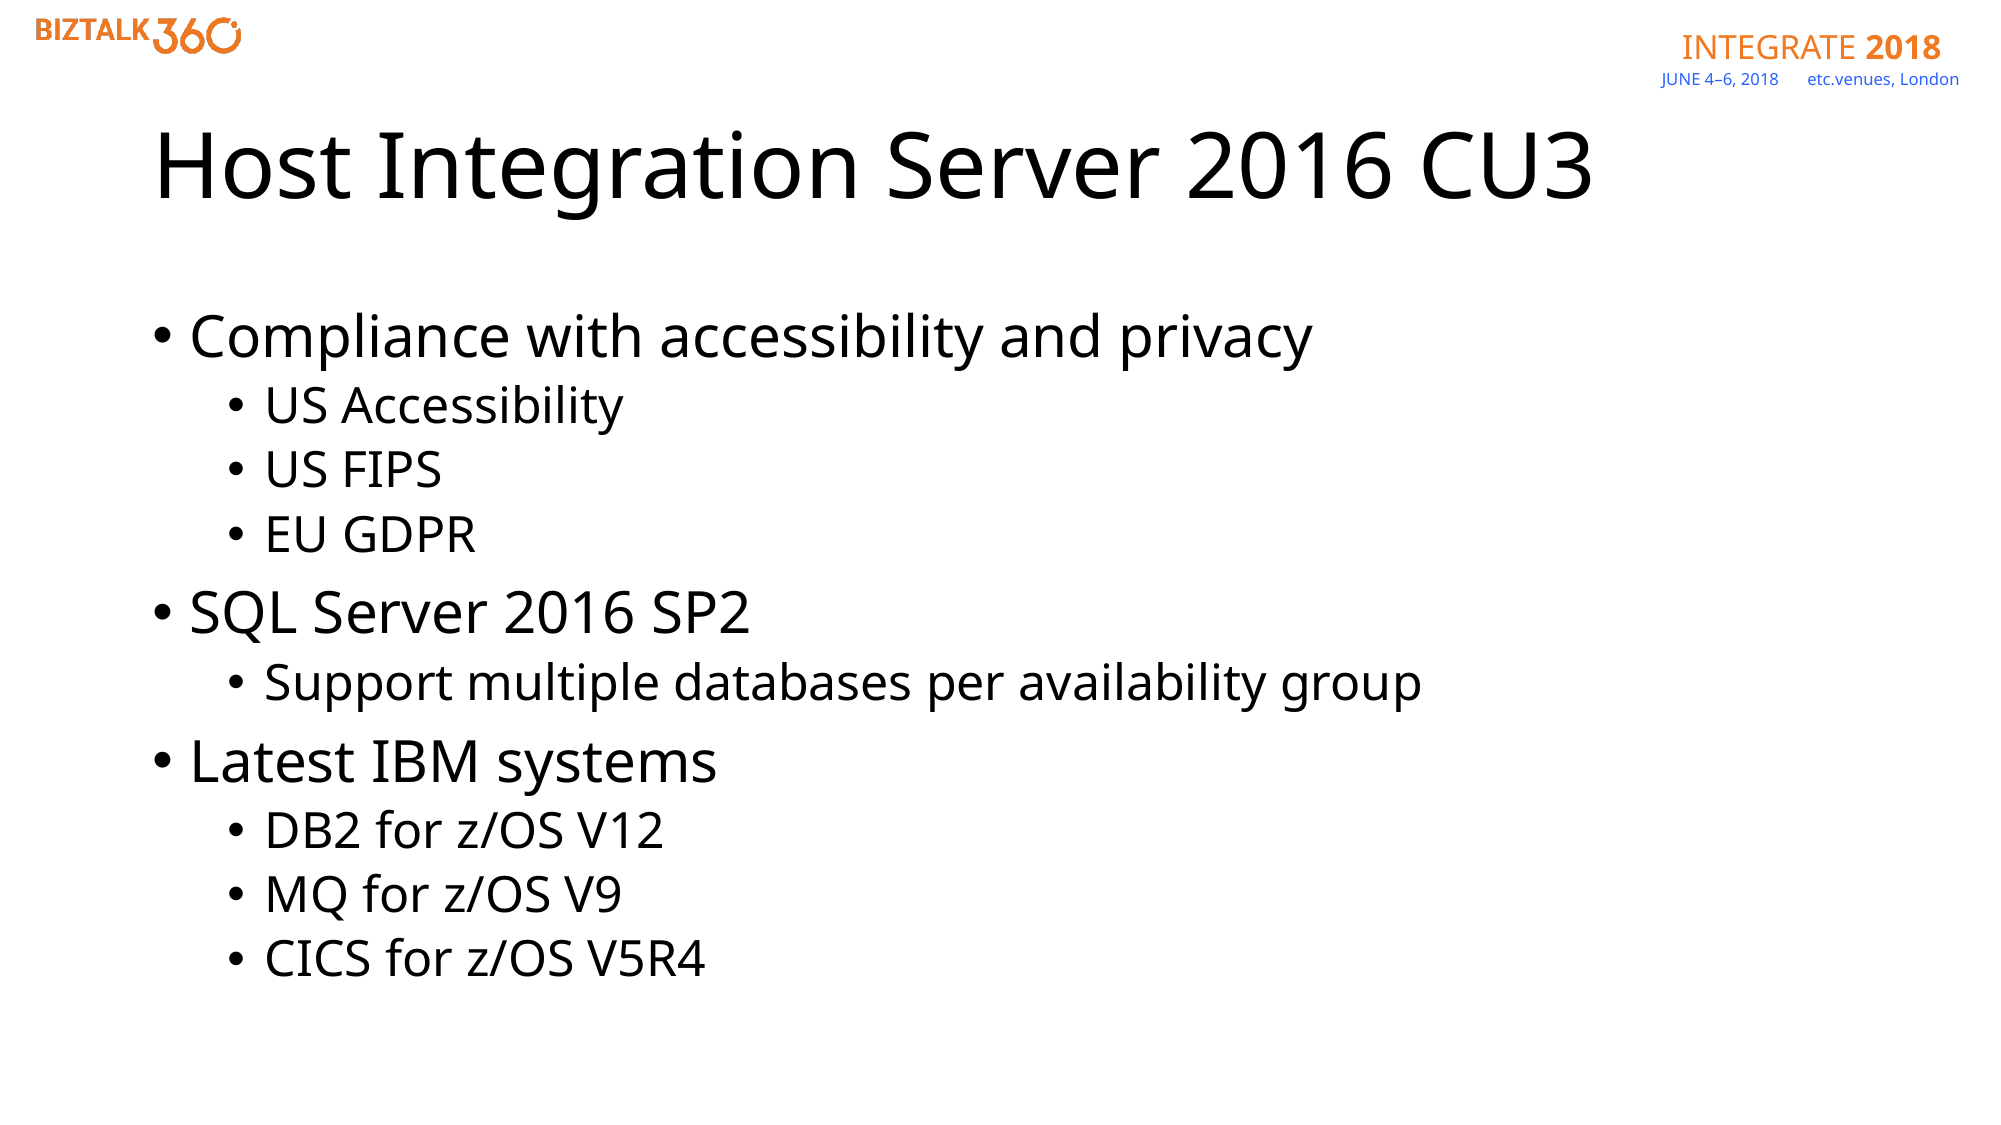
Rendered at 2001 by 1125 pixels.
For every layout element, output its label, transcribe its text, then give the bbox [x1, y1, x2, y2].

list Compliance with accessibility and privacy US Accessibility US FIPS EU GDPR SQL Server 2016 SP2 Support multiple databases per availability group Latest IBM systems DB2 for z/OS V12 MQ for z/OS V9 CICS for z/OS V5R4 [137, 299, 1863, 1014]
picture [34, 14, 241, 54]
title Host Integration Server 2016 CU3 [137, 59, 1863, 278]
